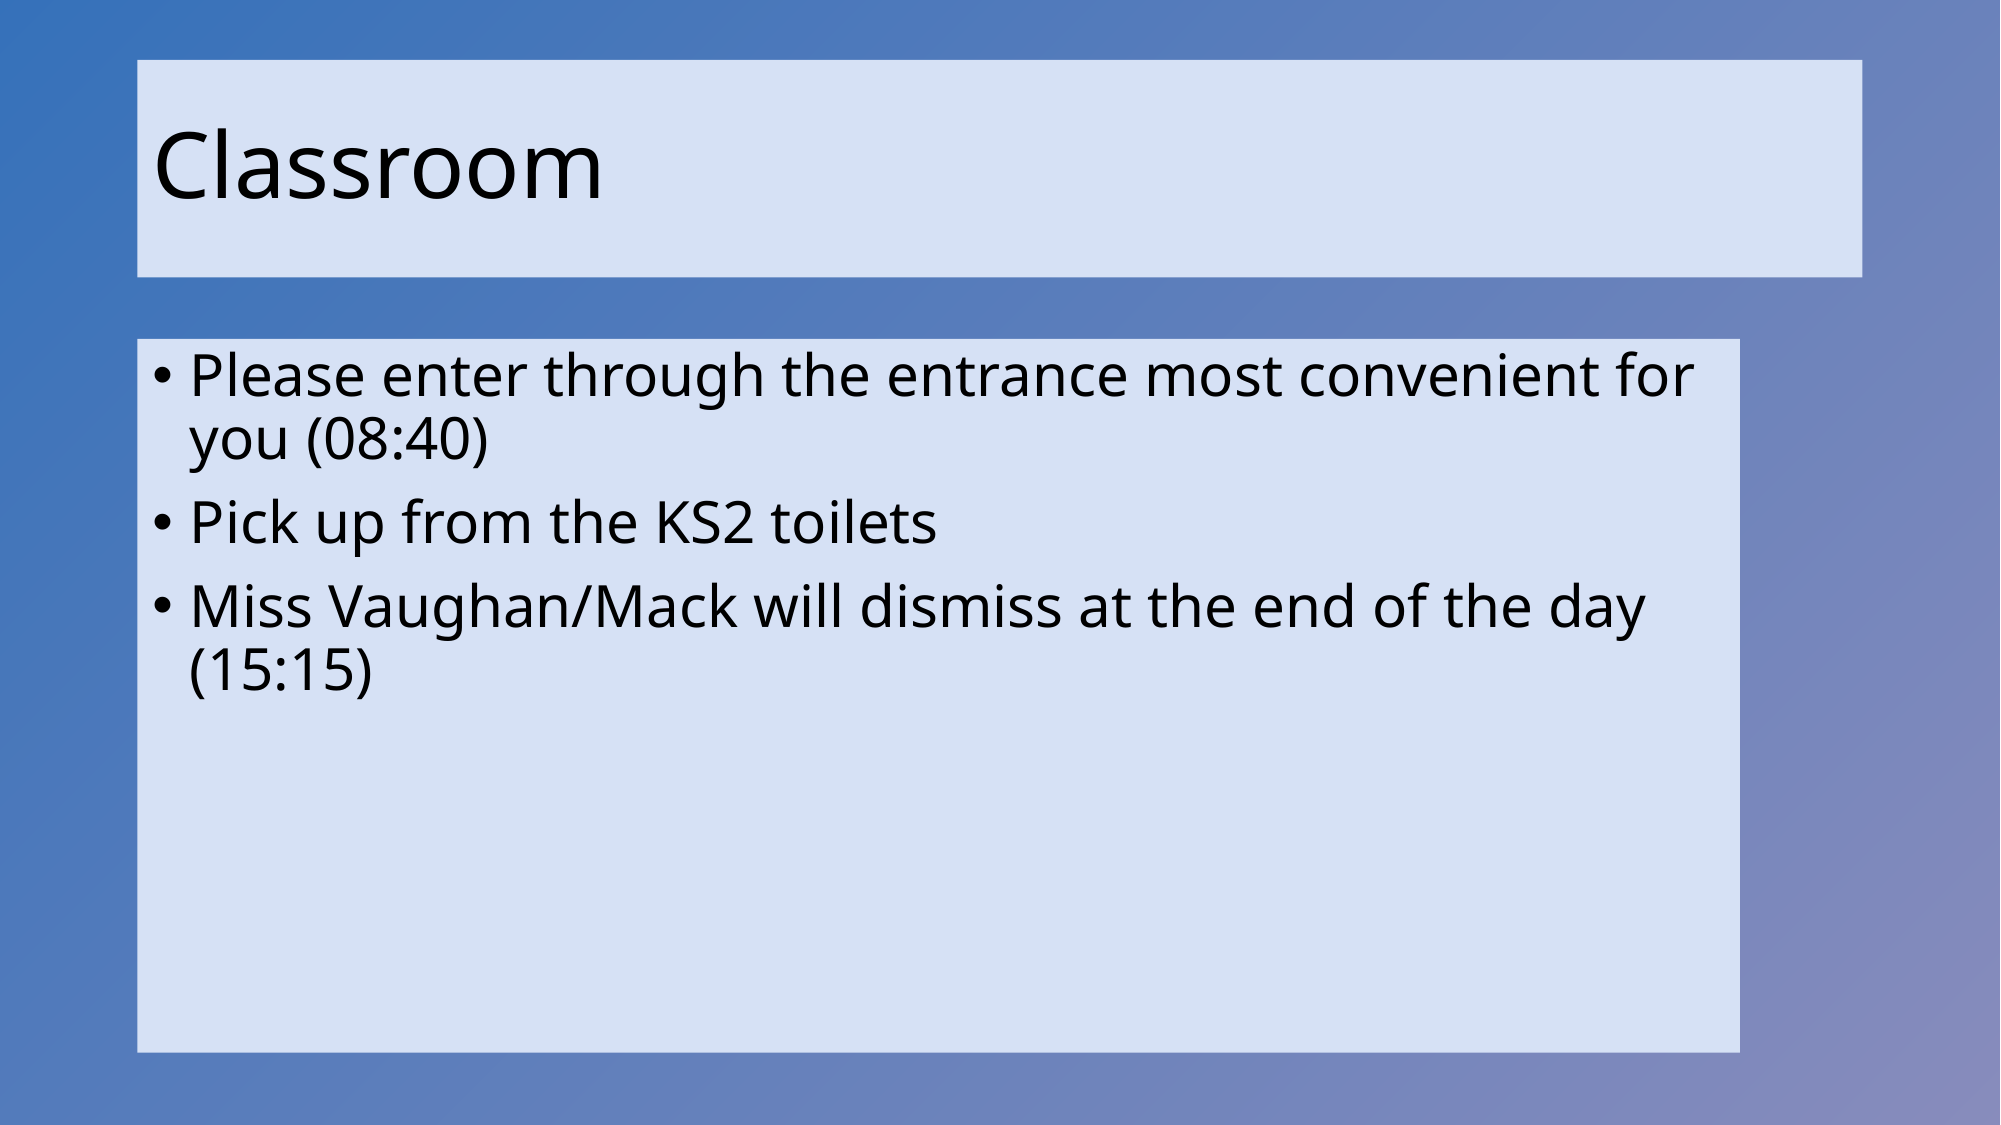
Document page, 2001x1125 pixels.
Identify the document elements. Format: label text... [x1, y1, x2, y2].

title Classroom [137, 59, 1863, 278]
list Please enter through the entrance most convenient for you (08:40) Pick up from the KS2 toilets Miss Vaughan/Mack will dismiss at the end of the day (15:15) [137, 338, 1740, 1053]
